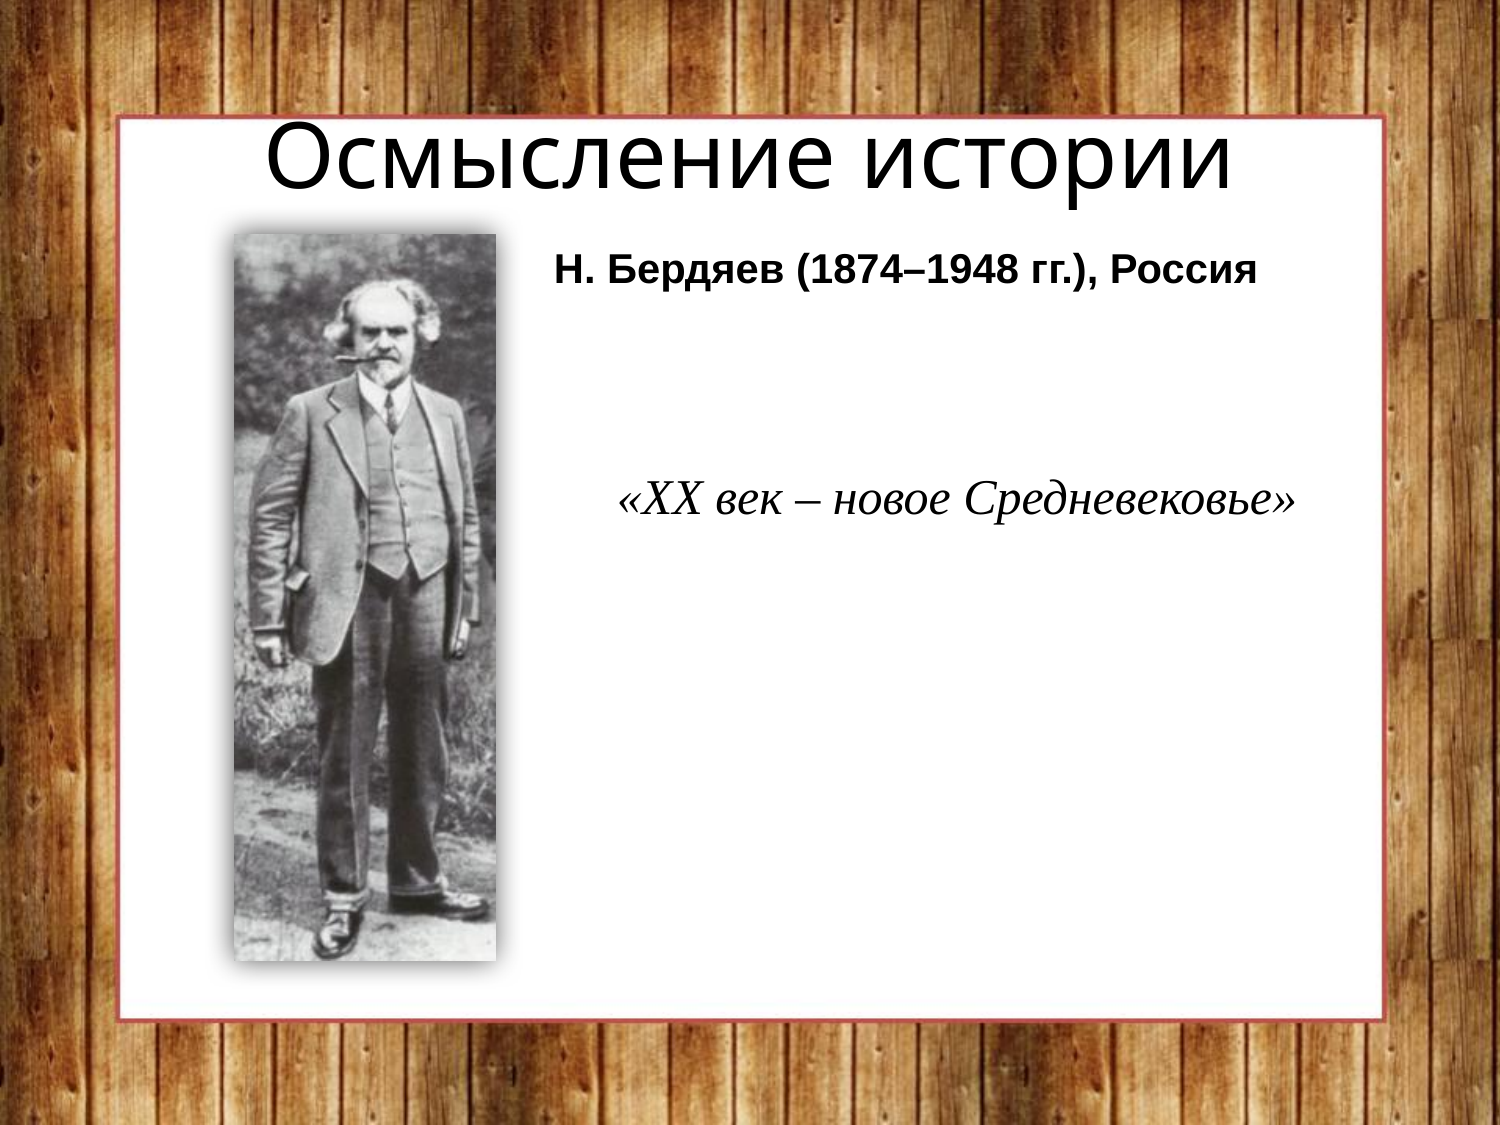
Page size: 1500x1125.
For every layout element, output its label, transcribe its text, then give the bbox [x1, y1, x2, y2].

title Осмысление истории [75, 70, 1425, 233]
text_box Н. Бердяев (1874–1948 гг.), Россия [538, 234, 1278, 345]
picture [0, 0, 1500, 1125]
text_box «XX век – новое Средневековье» [602, 456, 1313, 532]
